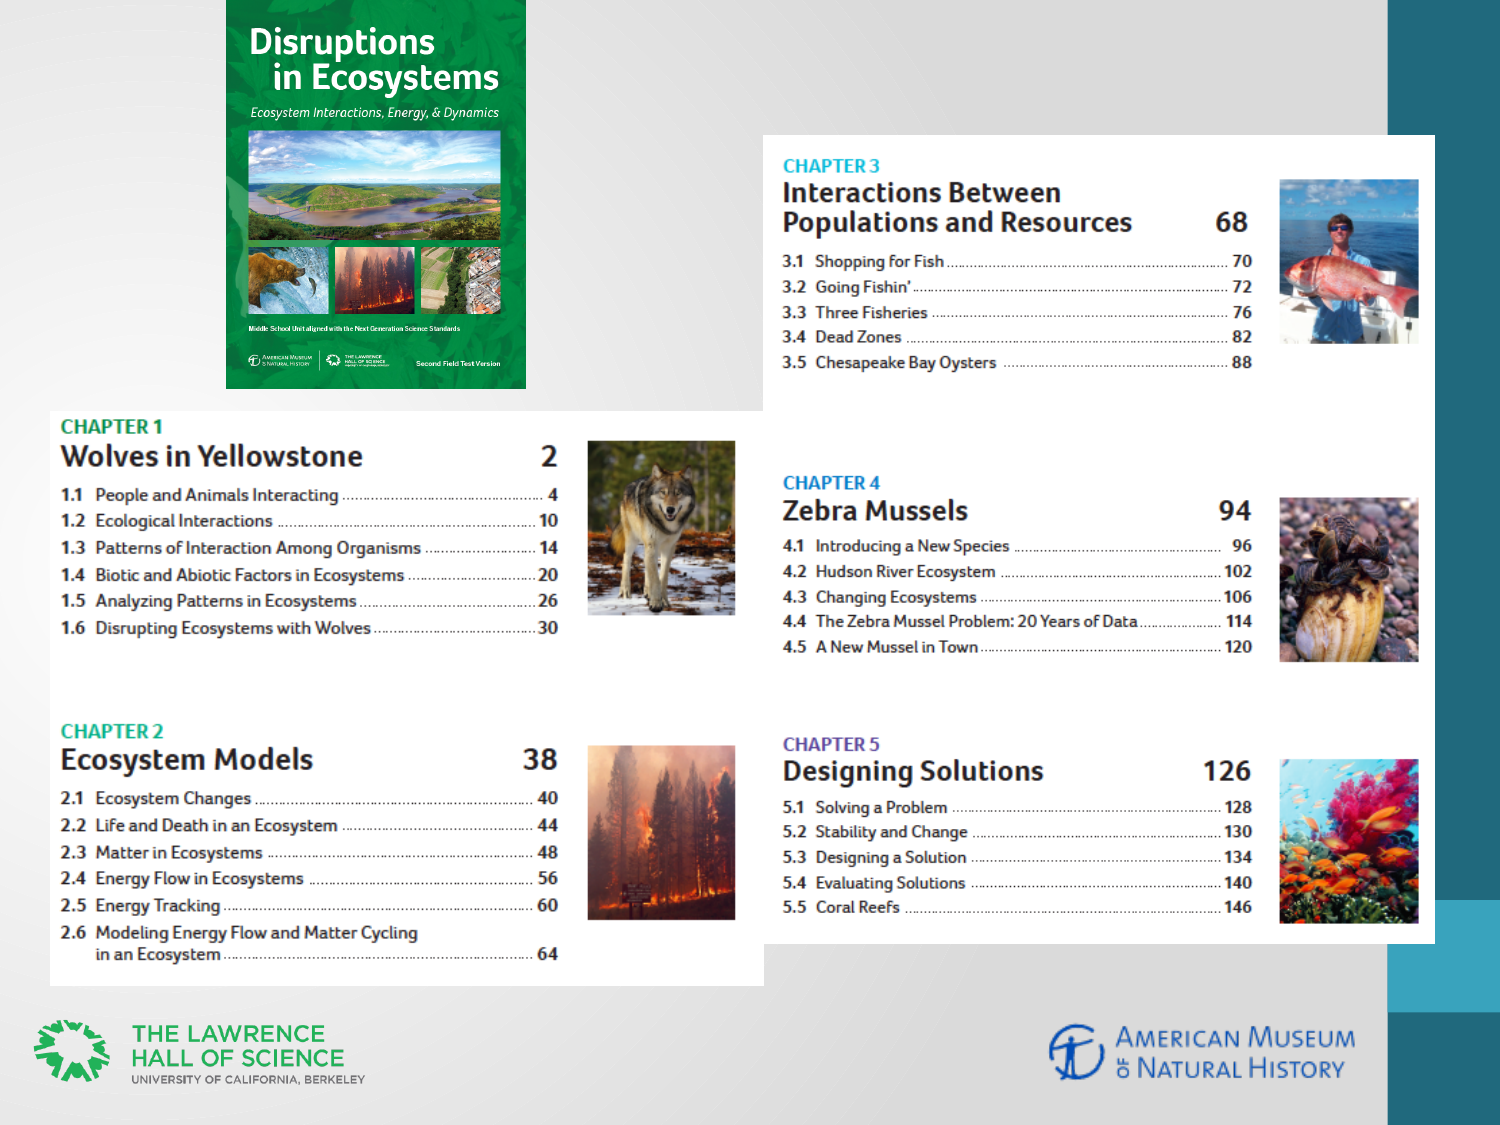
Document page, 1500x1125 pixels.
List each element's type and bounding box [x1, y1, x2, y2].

picture [225, 0, 526, 389]
picture [49, 135, 1435, 987]
